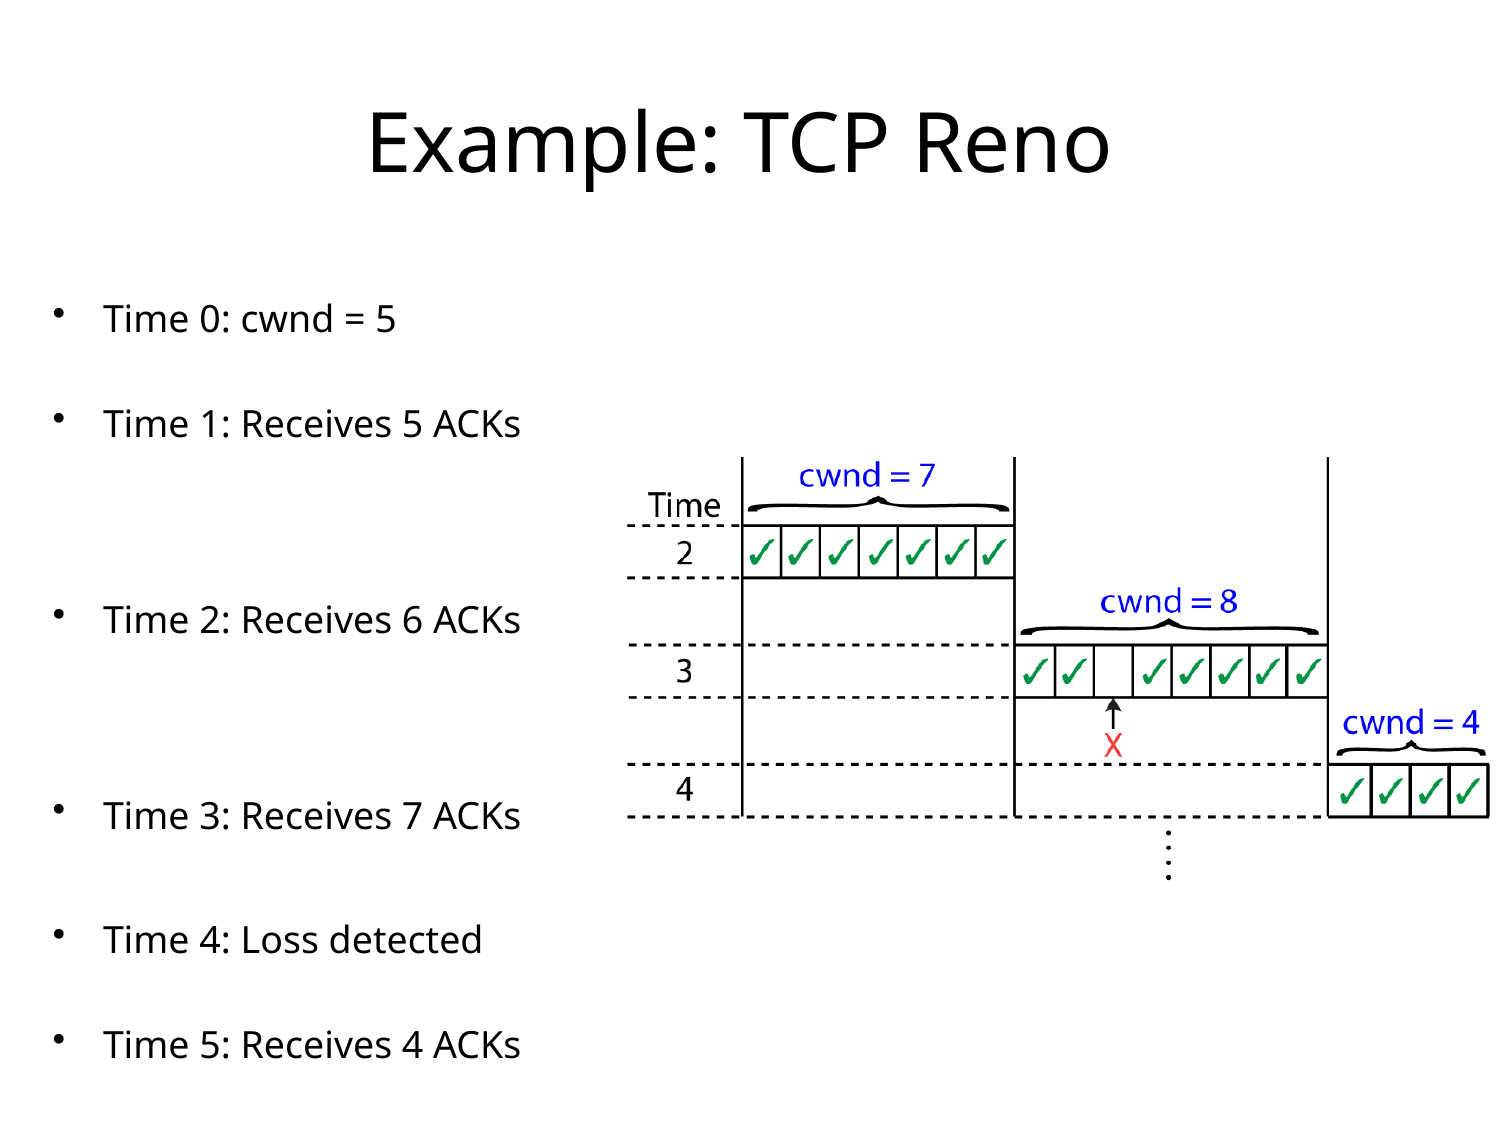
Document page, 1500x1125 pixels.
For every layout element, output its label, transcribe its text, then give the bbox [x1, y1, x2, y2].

picture [612, 438, 1498, 888]
title Example: TCP Reno [75, 45, 1425, 233]
list Time 0: cwnd = 5 Time 1: Receives 5 ACKs Time 2: Receives 6 ACKs Time 3: Receives 7 ACKs Time 4: Loss detected Time 5: Receives 4 ACKs [37, 287, 1388, 1075]
